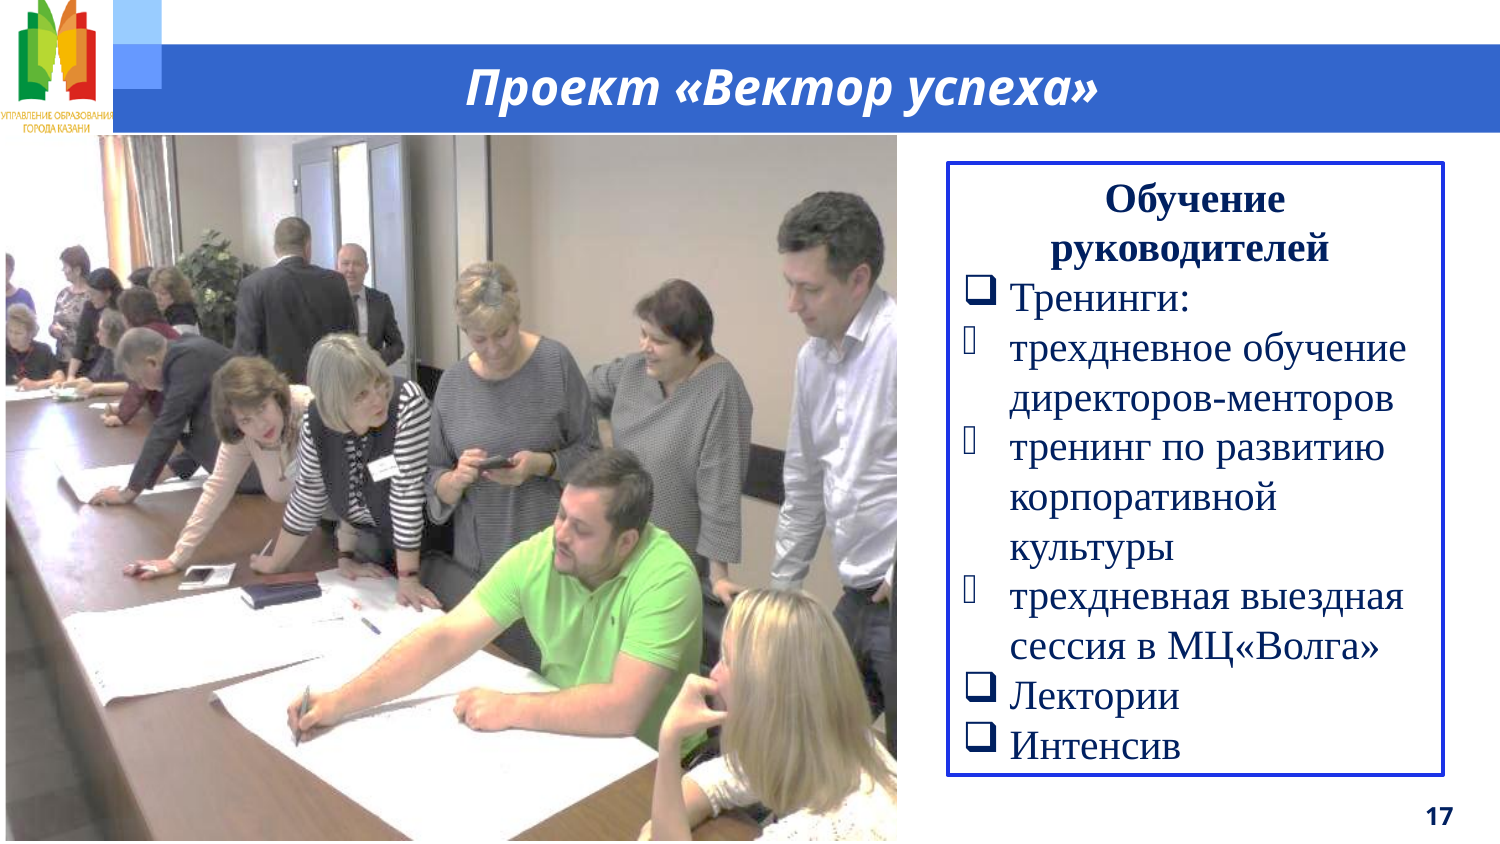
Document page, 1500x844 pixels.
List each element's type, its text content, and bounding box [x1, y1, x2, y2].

title Проект «Вектор успеха» [117, 36, 1469, 135]
text_box Обучение руководителей Тренинги: трехдневное обучение директоров-менторов тренинг по развитию корпоративной культуры трехдневная выездная сессия в МЦ«Волга» Лектории Интенсив [946, 161, 1445, 777]
picture [5, 135, 898, 841]
picture [0, 0, 113, 134]
text_box 17 [1393, 795, 1486, 841]
